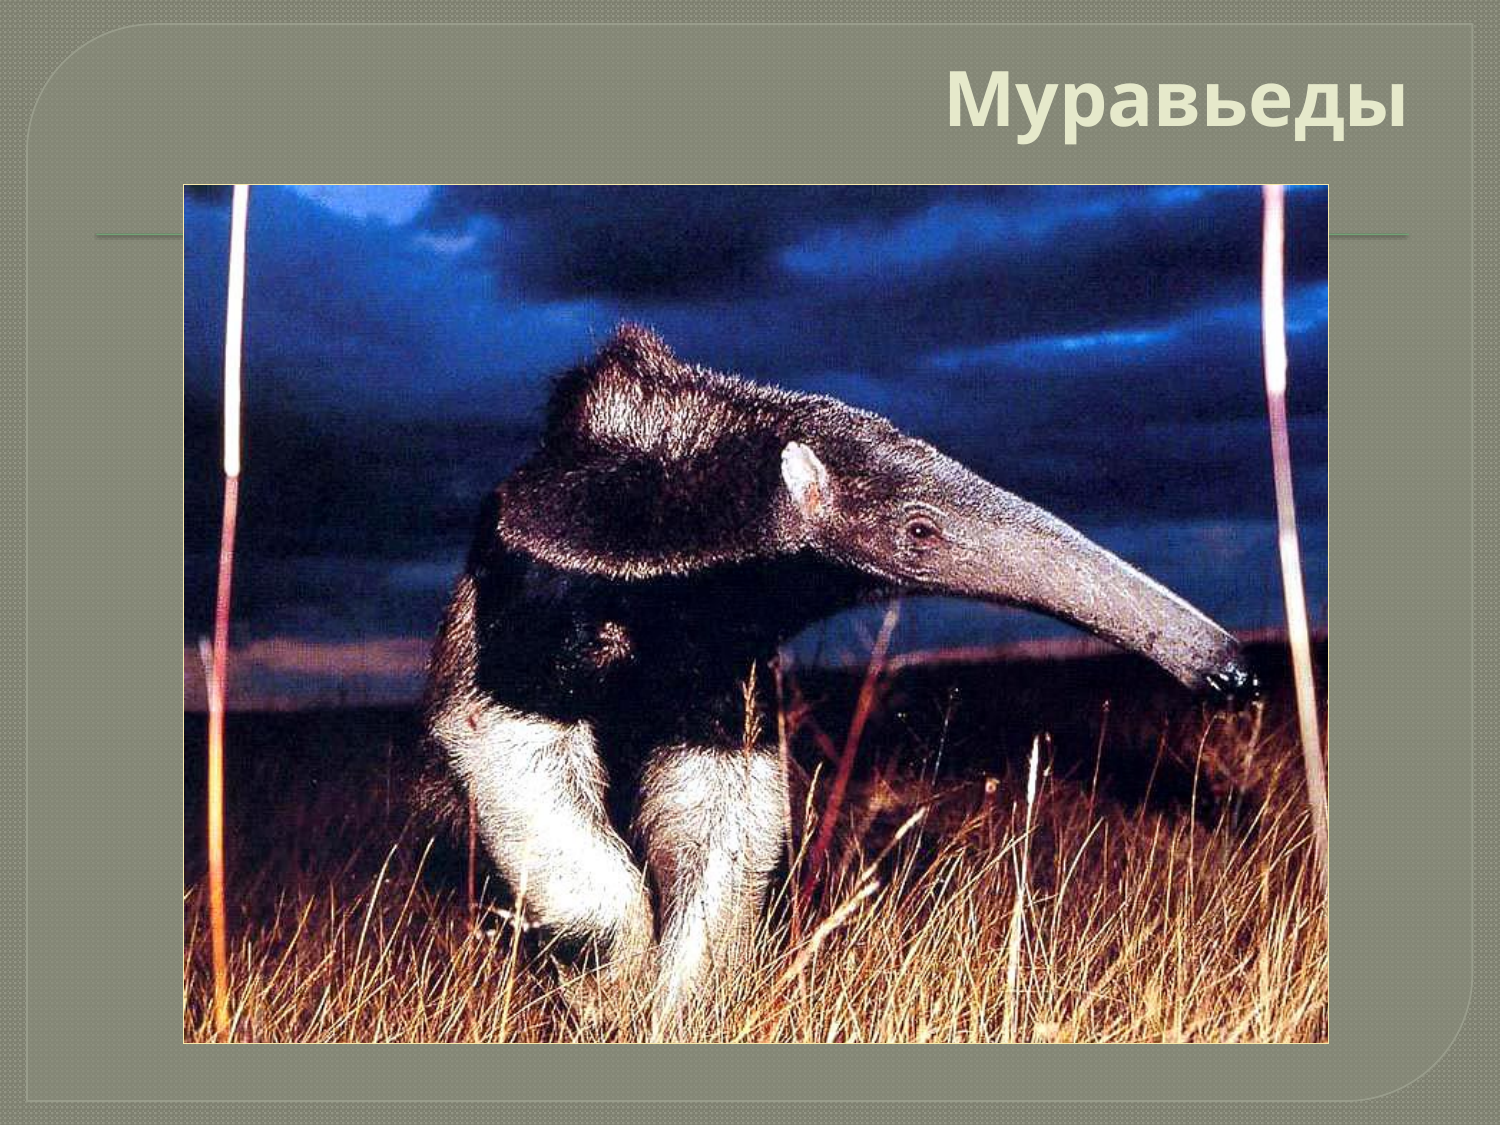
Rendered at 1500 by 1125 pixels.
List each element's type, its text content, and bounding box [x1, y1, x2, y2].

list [182, 184, 1329, 1045]
title Муравьеды [75, 41, 1425, 149]
